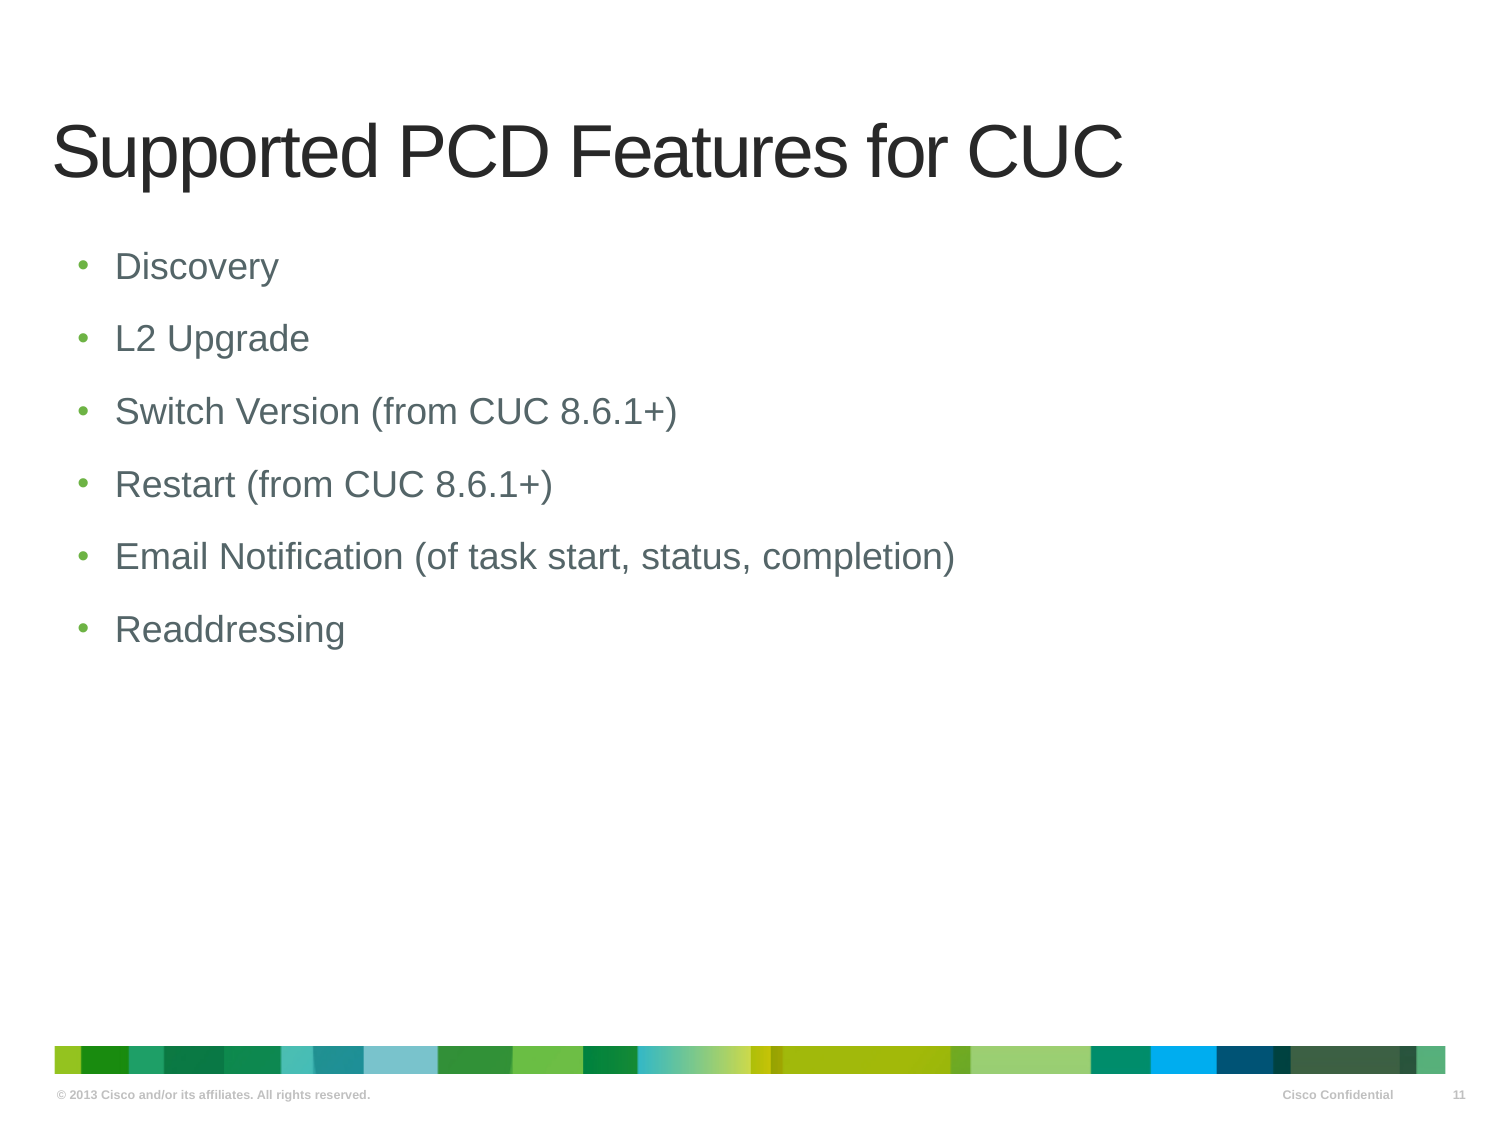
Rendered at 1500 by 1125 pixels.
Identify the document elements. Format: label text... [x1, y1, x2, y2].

picture [1274, 1046, 1446, 1074]
picture [54, 1046, 1150, 1074]
list Discovery L2 Upgrade Switch Version (from CUC 8.6.1+) Restart (from CUC 8.6.1+) Email Notification (of task start, status, completion) Readdressing [62, 237, 1366, 1013]
title Supported PCD Features for CUC [37, 62, 1374, 200]
